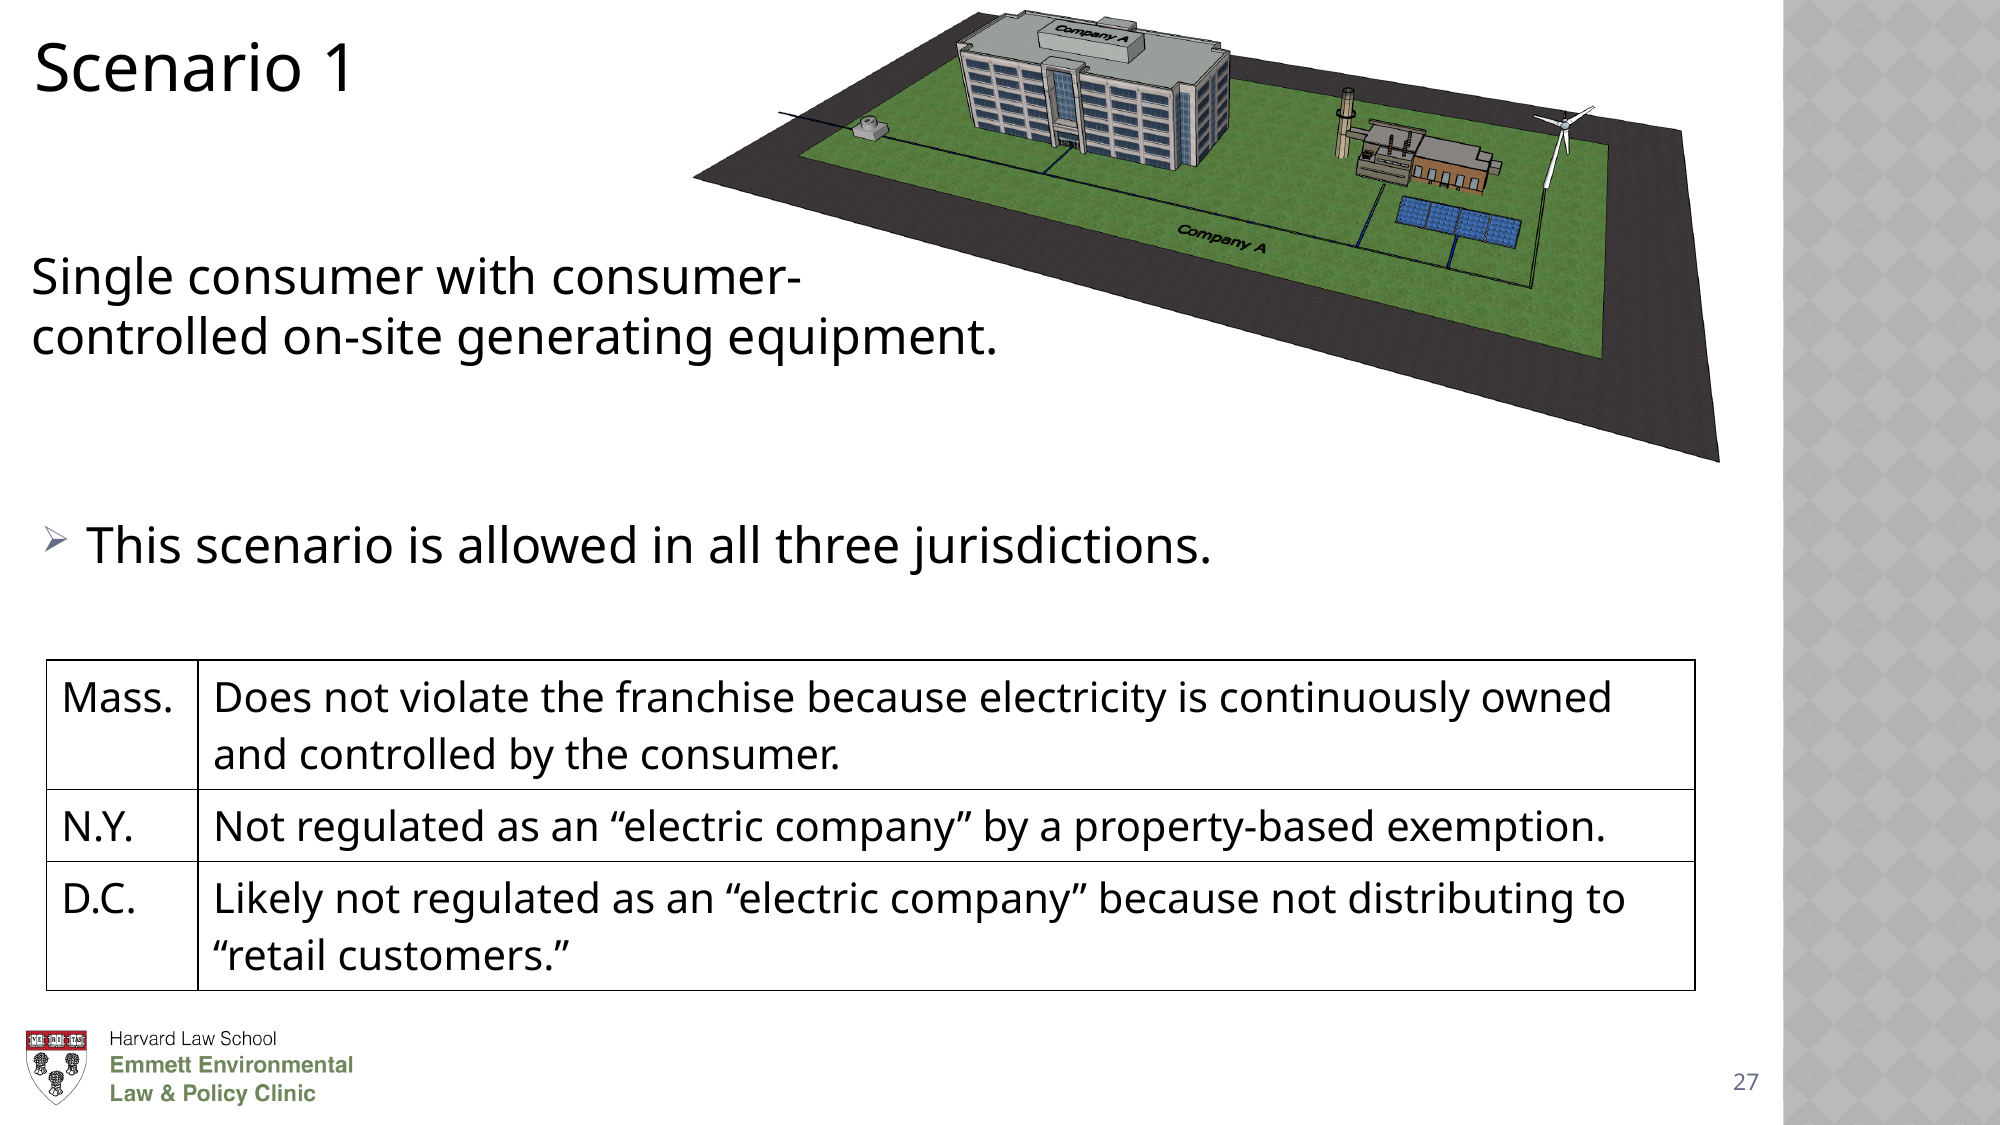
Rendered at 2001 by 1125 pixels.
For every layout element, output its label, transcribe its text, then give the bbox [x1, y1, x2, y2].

table_cell D.C. [47, 862, 197, 990]
table_header Does not violate the franchise because electricity is continuously owned and controlled by the consumer. [199, 661, 1694, 789]
picture [674, 4, 1746, 500]
table_header Mass. [47, 661, 197, 789]
slide_number 27 [1630, 1061, 1760, 1099]
text_box Single consumer with consumer- controlled on-site generating equipment. [16, 237, 668, 372]
picture [26, 1028, 361, 1106]
title Scenario 1 [26, 7, 669, 105]
list This scenario is allowed in all three jurisdictions. [26, 506, 1666, 587]
table_cell N.Y. [47, 790, 197, 861]
table_cell Not regulated as an “electric company” by a property-based exemption. [199, 790, 1694, 861]
table_cell Likely not regulated as an “electric company” because not distributing to “retail customers.” [199, 862, 1694, 990]
